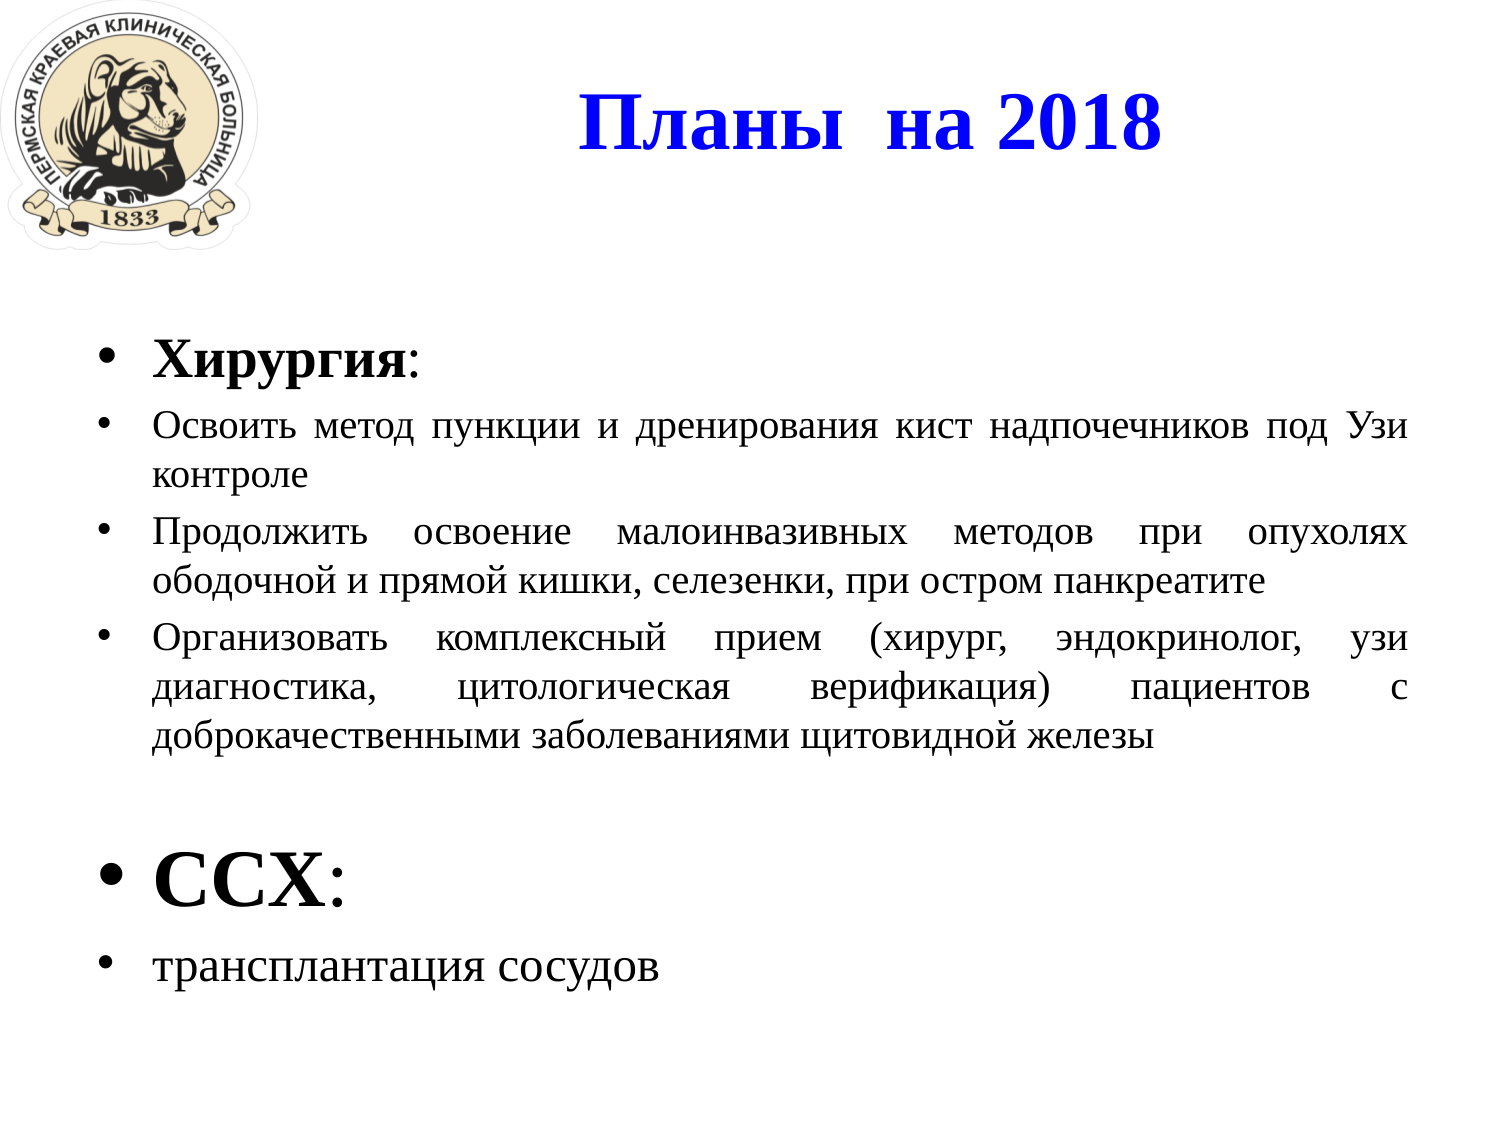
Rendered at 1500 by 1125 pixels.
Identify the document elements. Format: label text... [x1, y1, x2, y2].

list Хирургия: Освоить метод пункции и дренирования кист надпочечников под Узи контроле Продолжить освоение малоинвазивных методов при опухолях ободочной и прямой кишки, селезенки, при остром панкреатите Организовать комплексный прием (хирург, эндокринолог, узи диагностика, цитологическая верификация) пациентов с доброкачественными заболеваниями щитовидной железы ССХ: трансплантация сосудов [82, 257, 1425, 1005]
picture [0, 0, 258, 251]
title Планы на 2018 [316, 45, 1425, 188]
